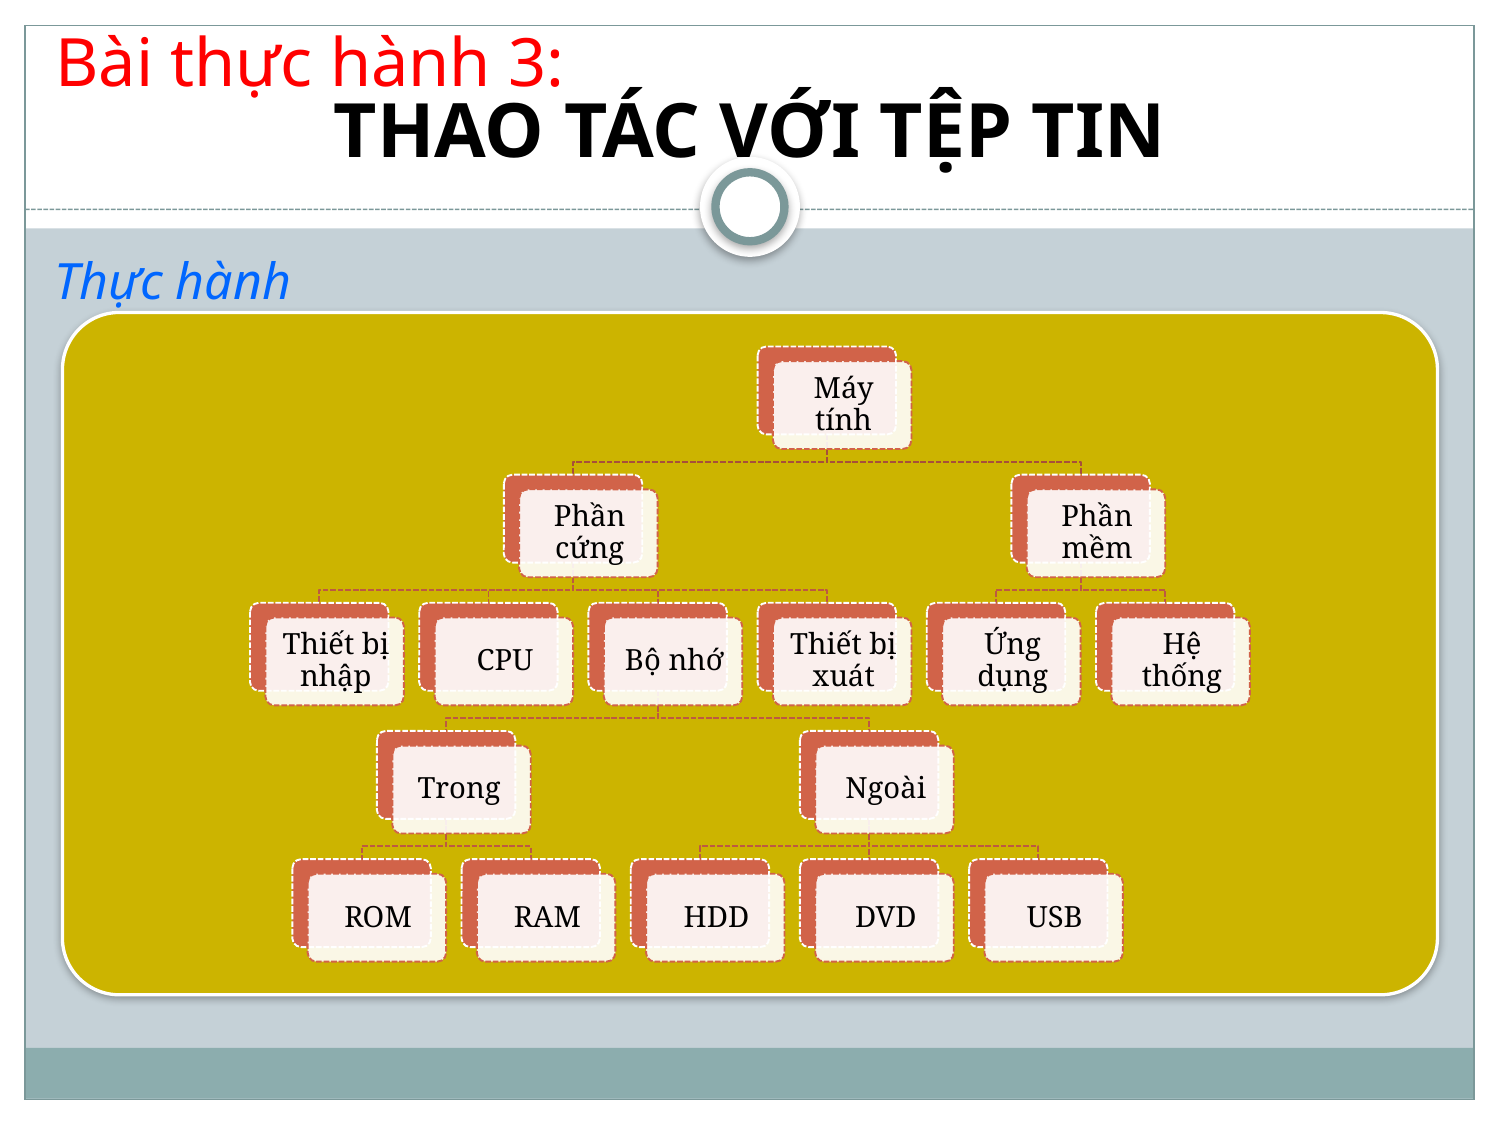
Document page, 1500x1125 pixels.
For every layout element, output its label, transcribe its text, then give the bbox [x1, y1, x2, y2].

text_box THAO TÁC VỚI TỆP TIN [24, 74, 1475, 180]
text_box [60, 318, 249, 997]
text_box Thực hành [40, 212, 307, 318]
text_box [249, 320, 1251, 988]
text_box Bài thực hành 3: [40, 12, 825, 108]
text_box [307, 310, 1440, 997]
